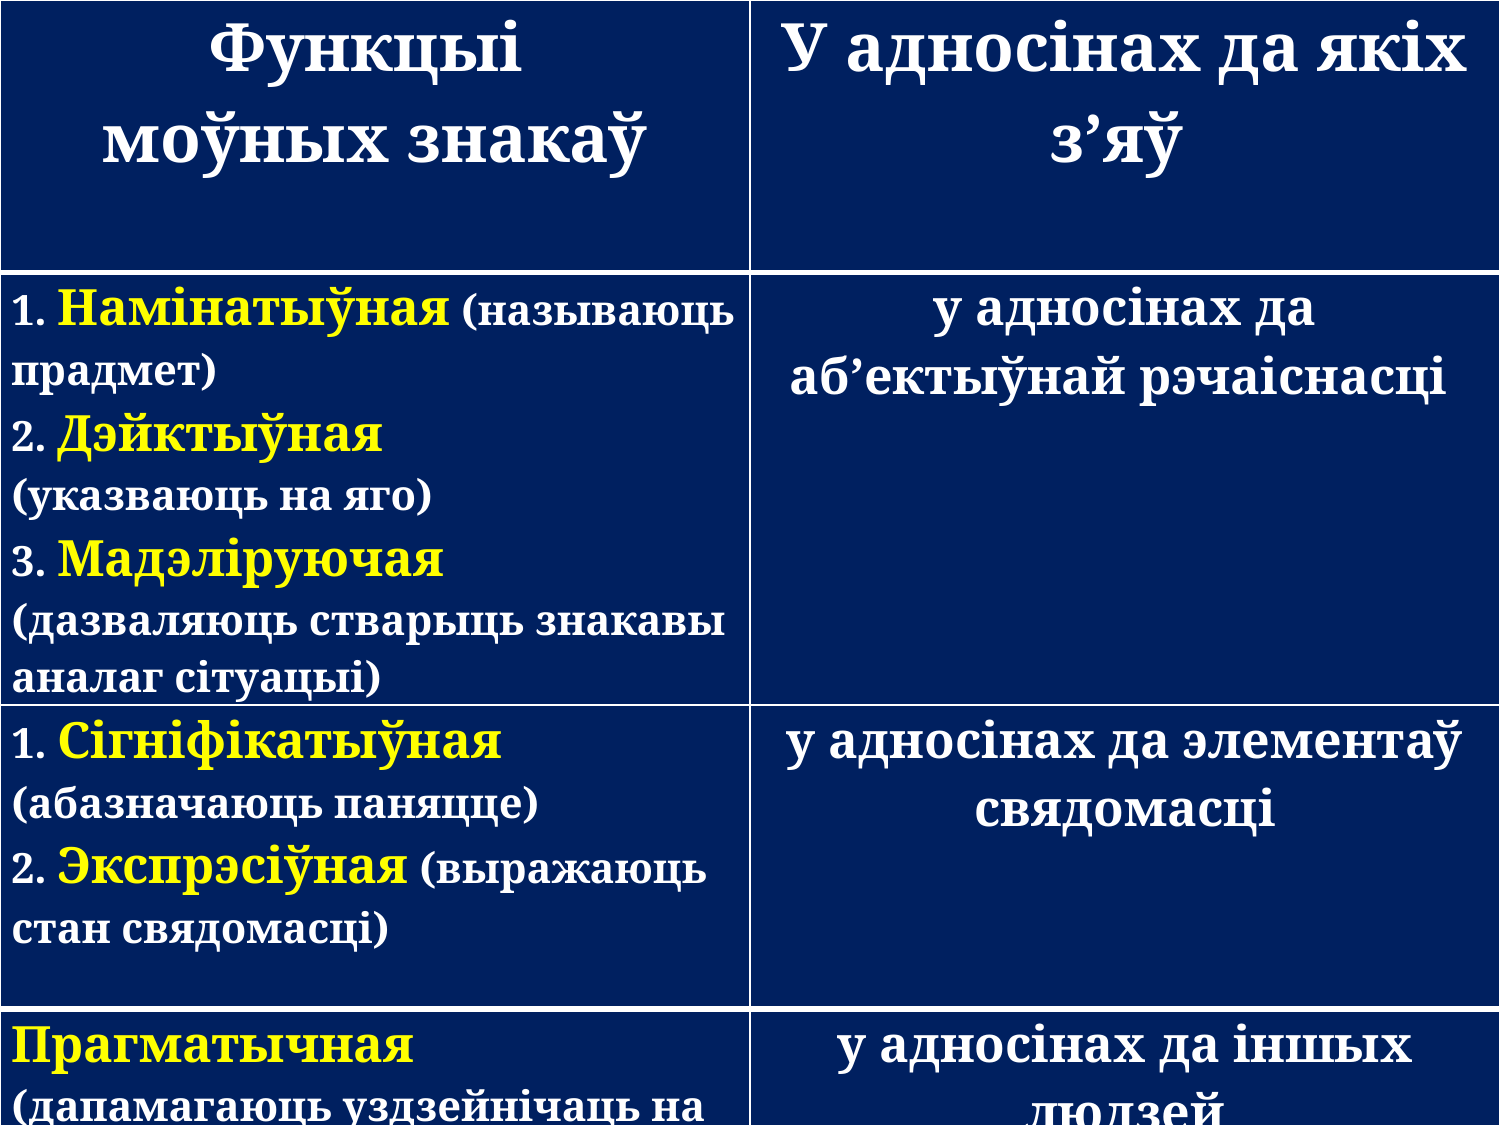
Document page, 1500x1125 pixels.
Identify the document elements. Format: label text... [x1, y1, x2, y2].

table_header Функцыі моўных знакаў [1, 1, 749, 270]
table_cell 1. Намінатыўная (называюць прадмет) 2. Дэйктыўная (указваюць на яго) 3. Мадэліруючая (дазваляюць стварыць знакавы аналаг сітуацыі) [1, 275, 749, 704]
table_cell Прагматычная (дапамагаюць уздзейнічаць на чалавека) [1, 1012, 749, 1125]
table_cell у адносінах да аб’ектыўнай рэчаіснасці [751, 275, 1499, 704]
table_cell 1. Сігніфікатыўная (абазначаюць паняцце) 2. Экспрэсіўная (выражаюць стан свядомасці) [1, 706, 749, 1006]
table_cell у адносінах да іншых людзей [751, 1012, 1499, 1125]
table_cell у адносінах да элементаў свядомасці [751, 706, 1499, 1006]
table_header У адносінах да якіх з’яў [751, 1, 1499, 270]
